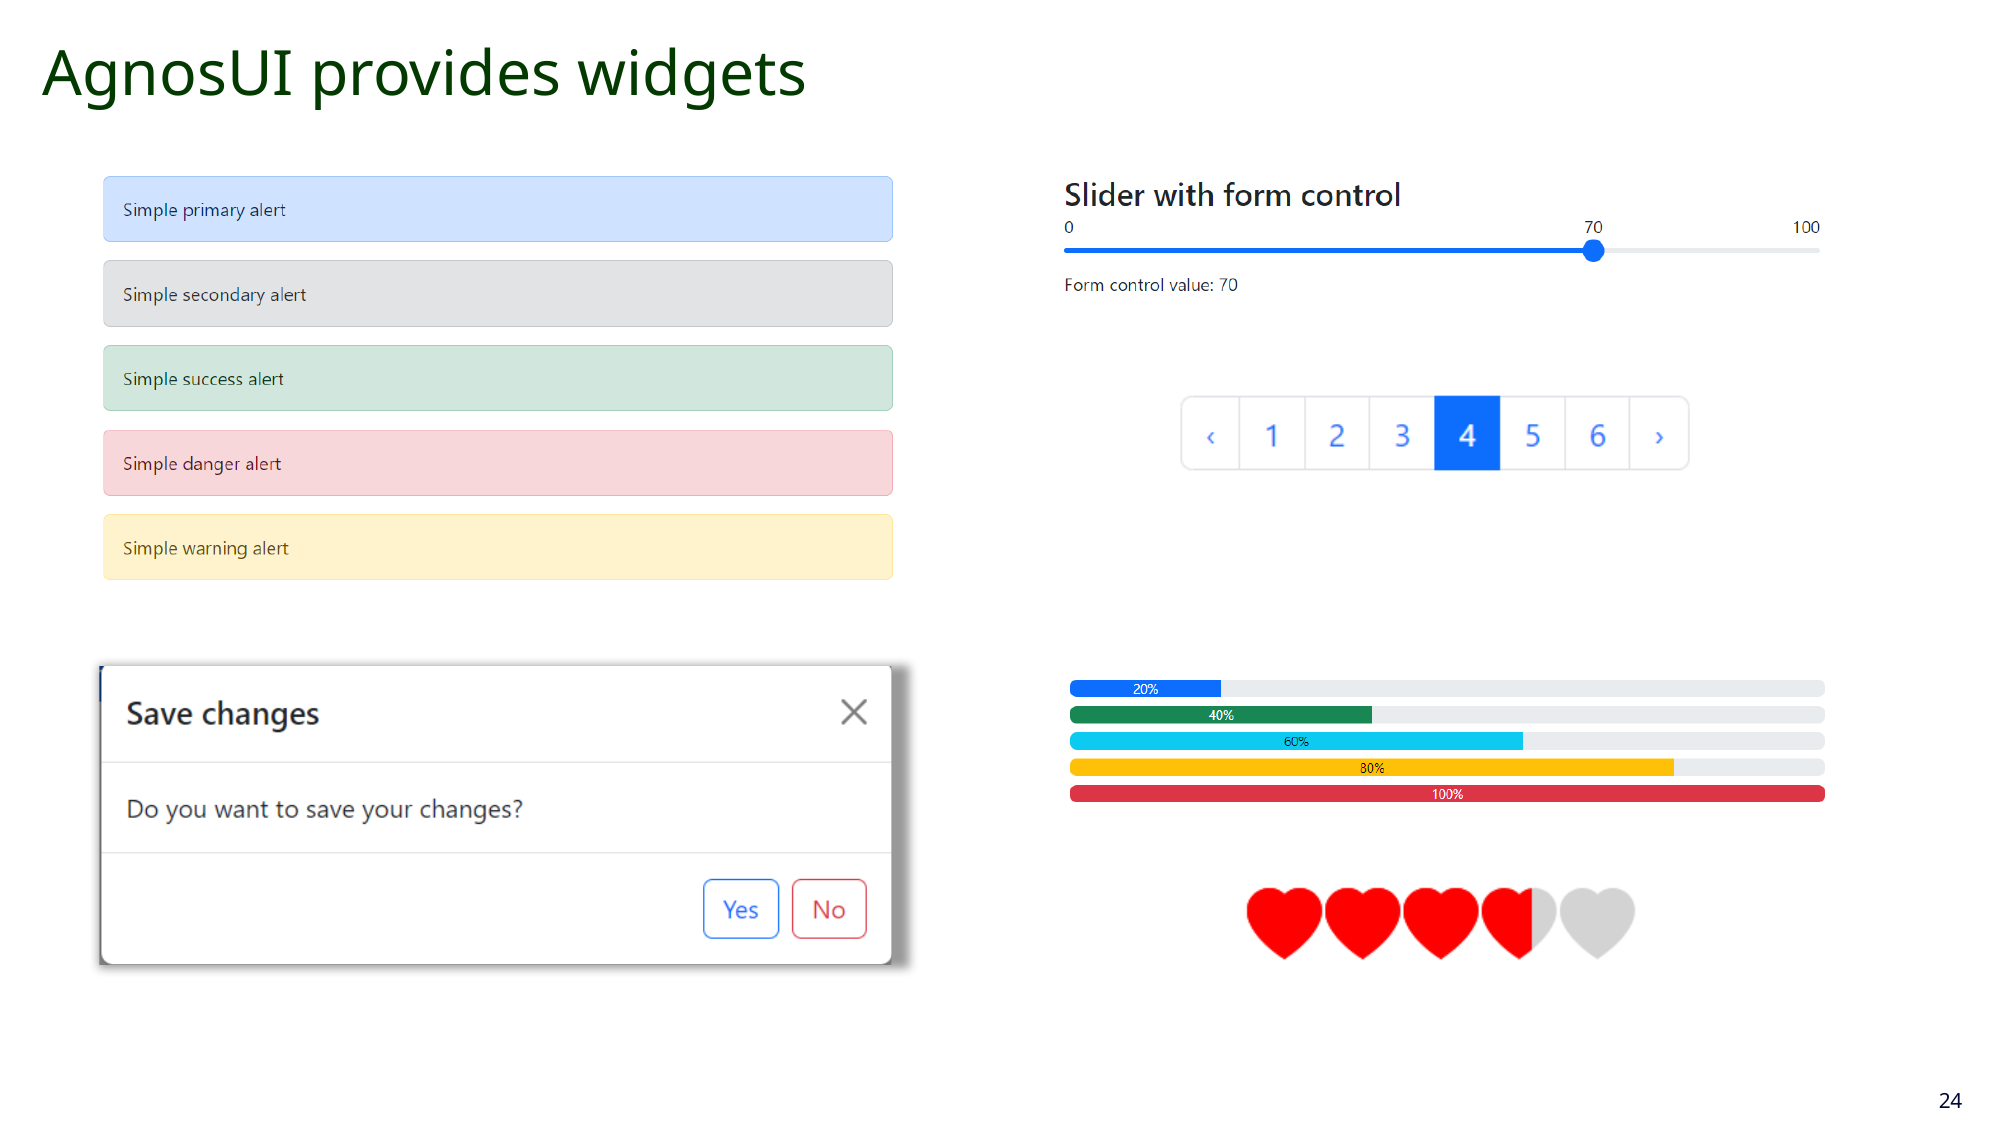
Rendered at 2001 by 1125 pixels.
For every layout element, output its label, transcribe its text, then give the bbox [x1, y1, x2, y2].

picture [1162, 385, 1726, 488]
picture [1034, 169, 1854, 310]
slide_number 24 [1838, 1083, 1963, 1122]
picture [70, 169, 921, 589]
picture [1216, 863, 1673, 980]
title AgnosUI provides widgets [36, 35, 1639, 127]
picture [99, 665, 892, 965]
picture [1055, 666, 1833, 816]
